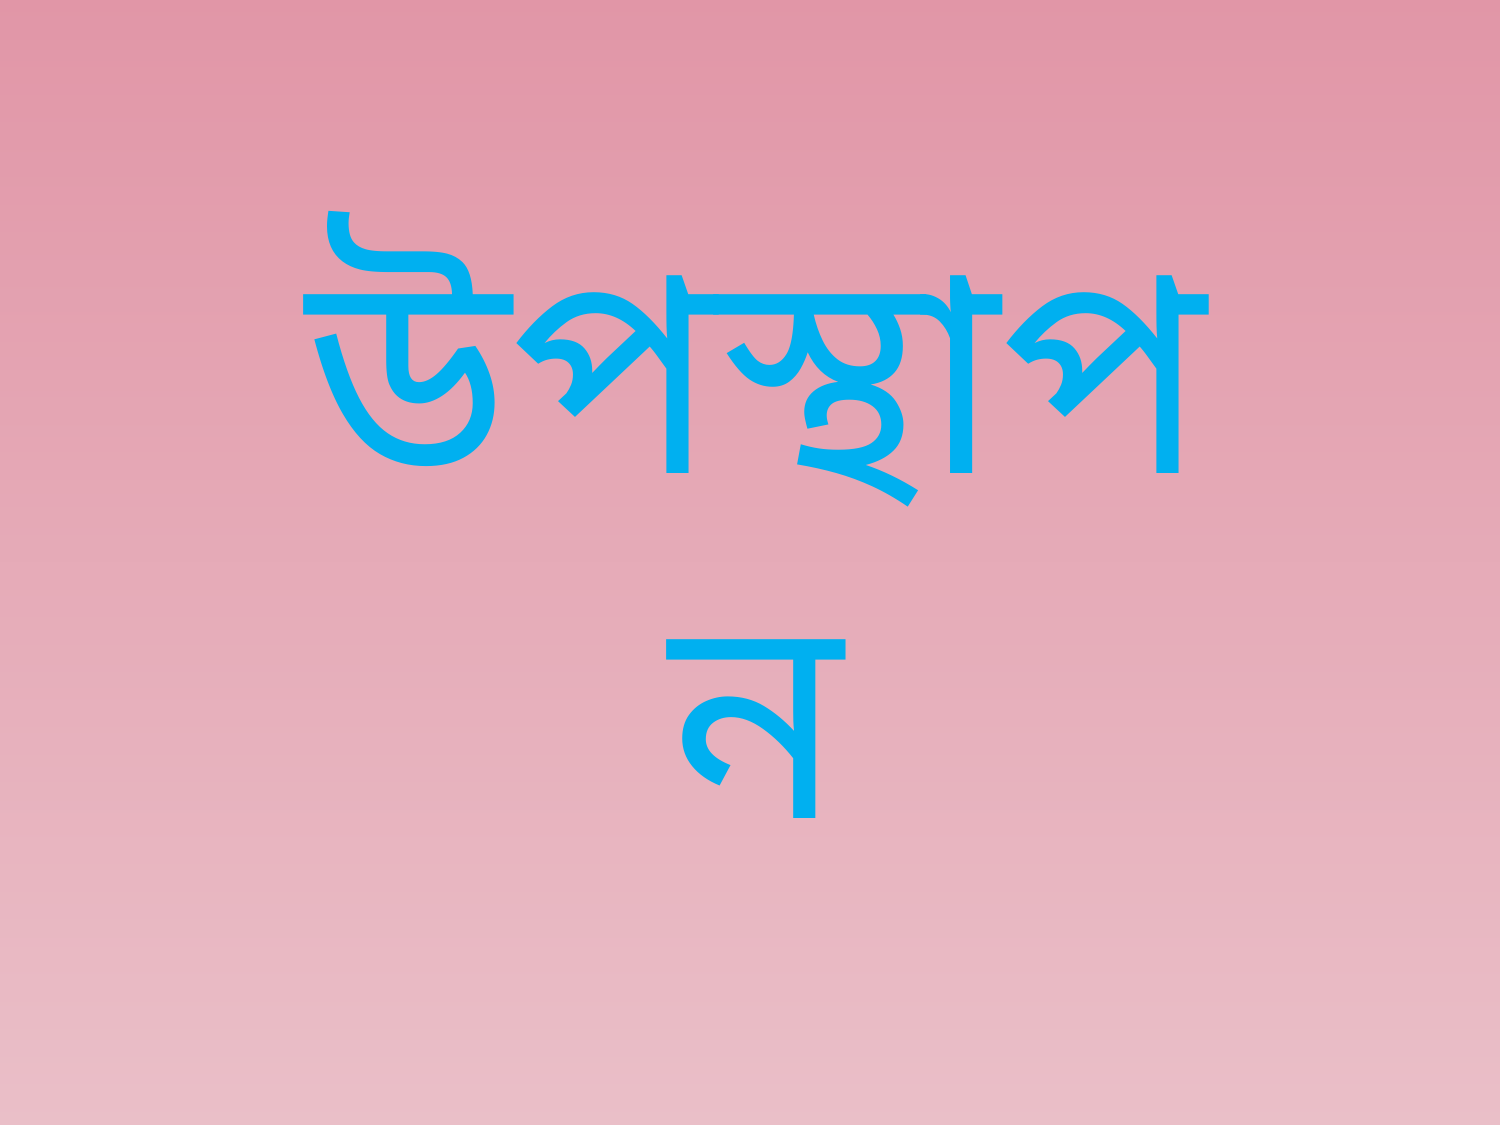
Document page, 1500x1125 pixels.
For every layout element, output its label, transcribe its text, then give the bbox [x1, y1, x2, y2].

title উপস্থাপন [225, 350, 1288, 713]
